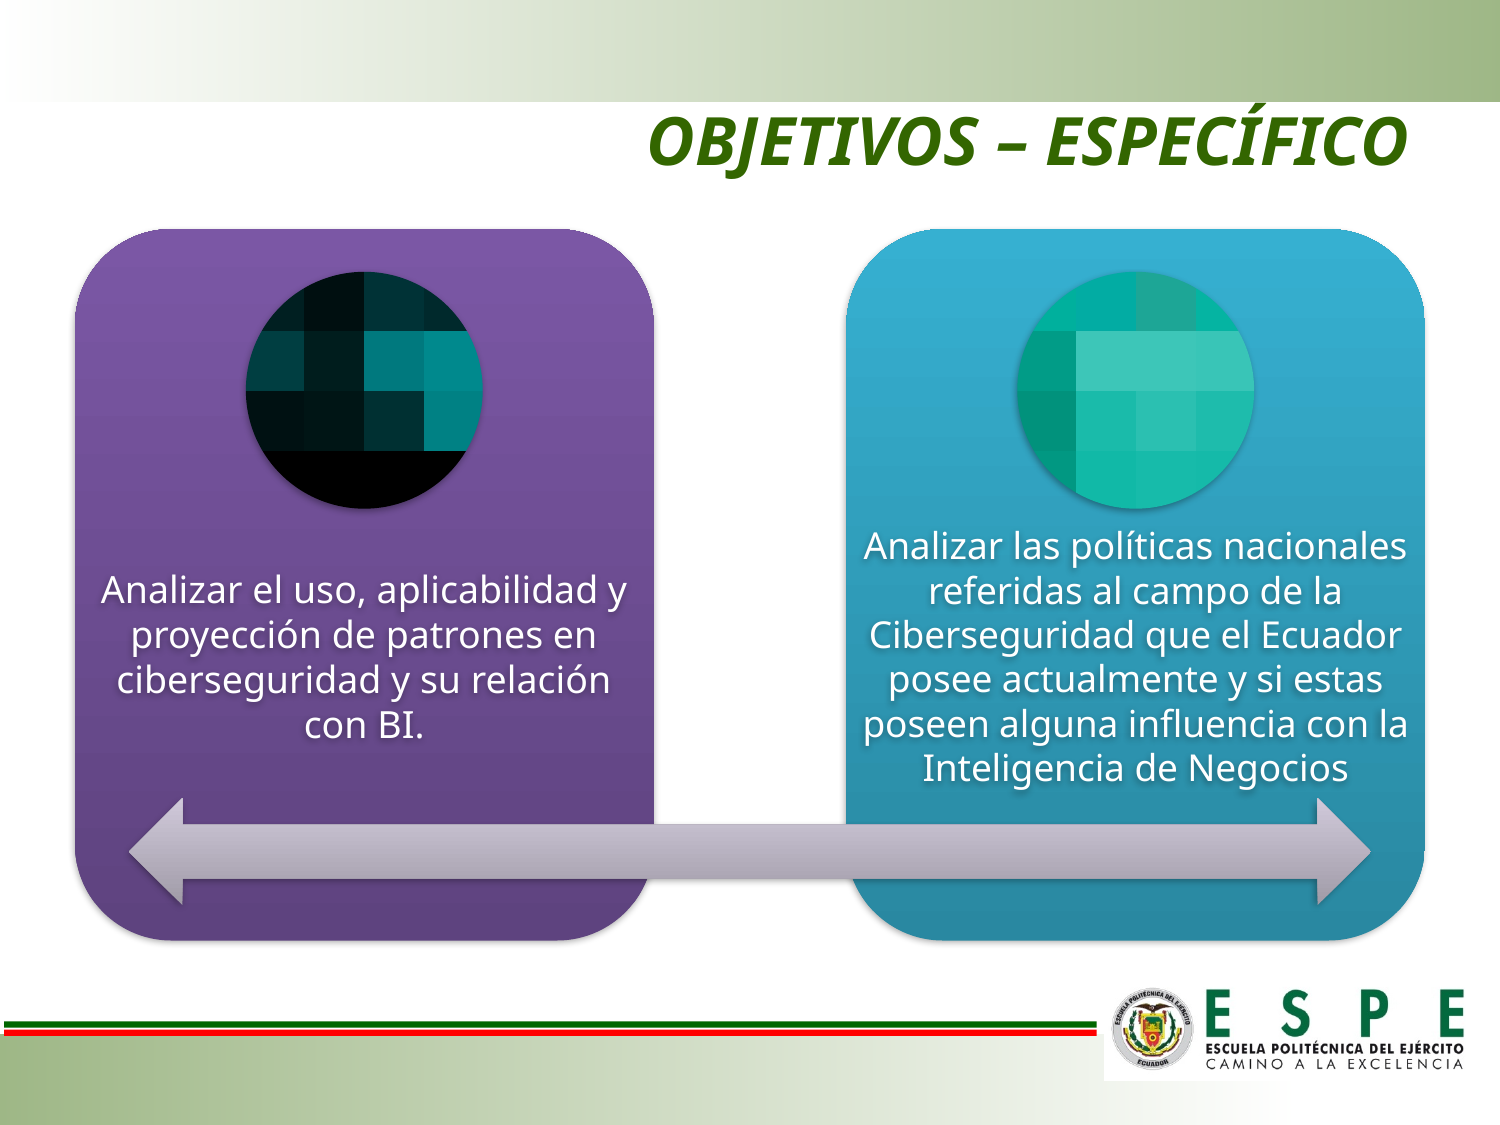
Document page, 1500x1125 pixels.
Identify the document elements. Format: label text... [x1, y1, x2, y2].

title OBJETIVOS – ESPECÍFICO [75, 45, 1425, 228]
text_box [74, 228, 1426, 941]
picture [1104, 976, 1483, 1081]
